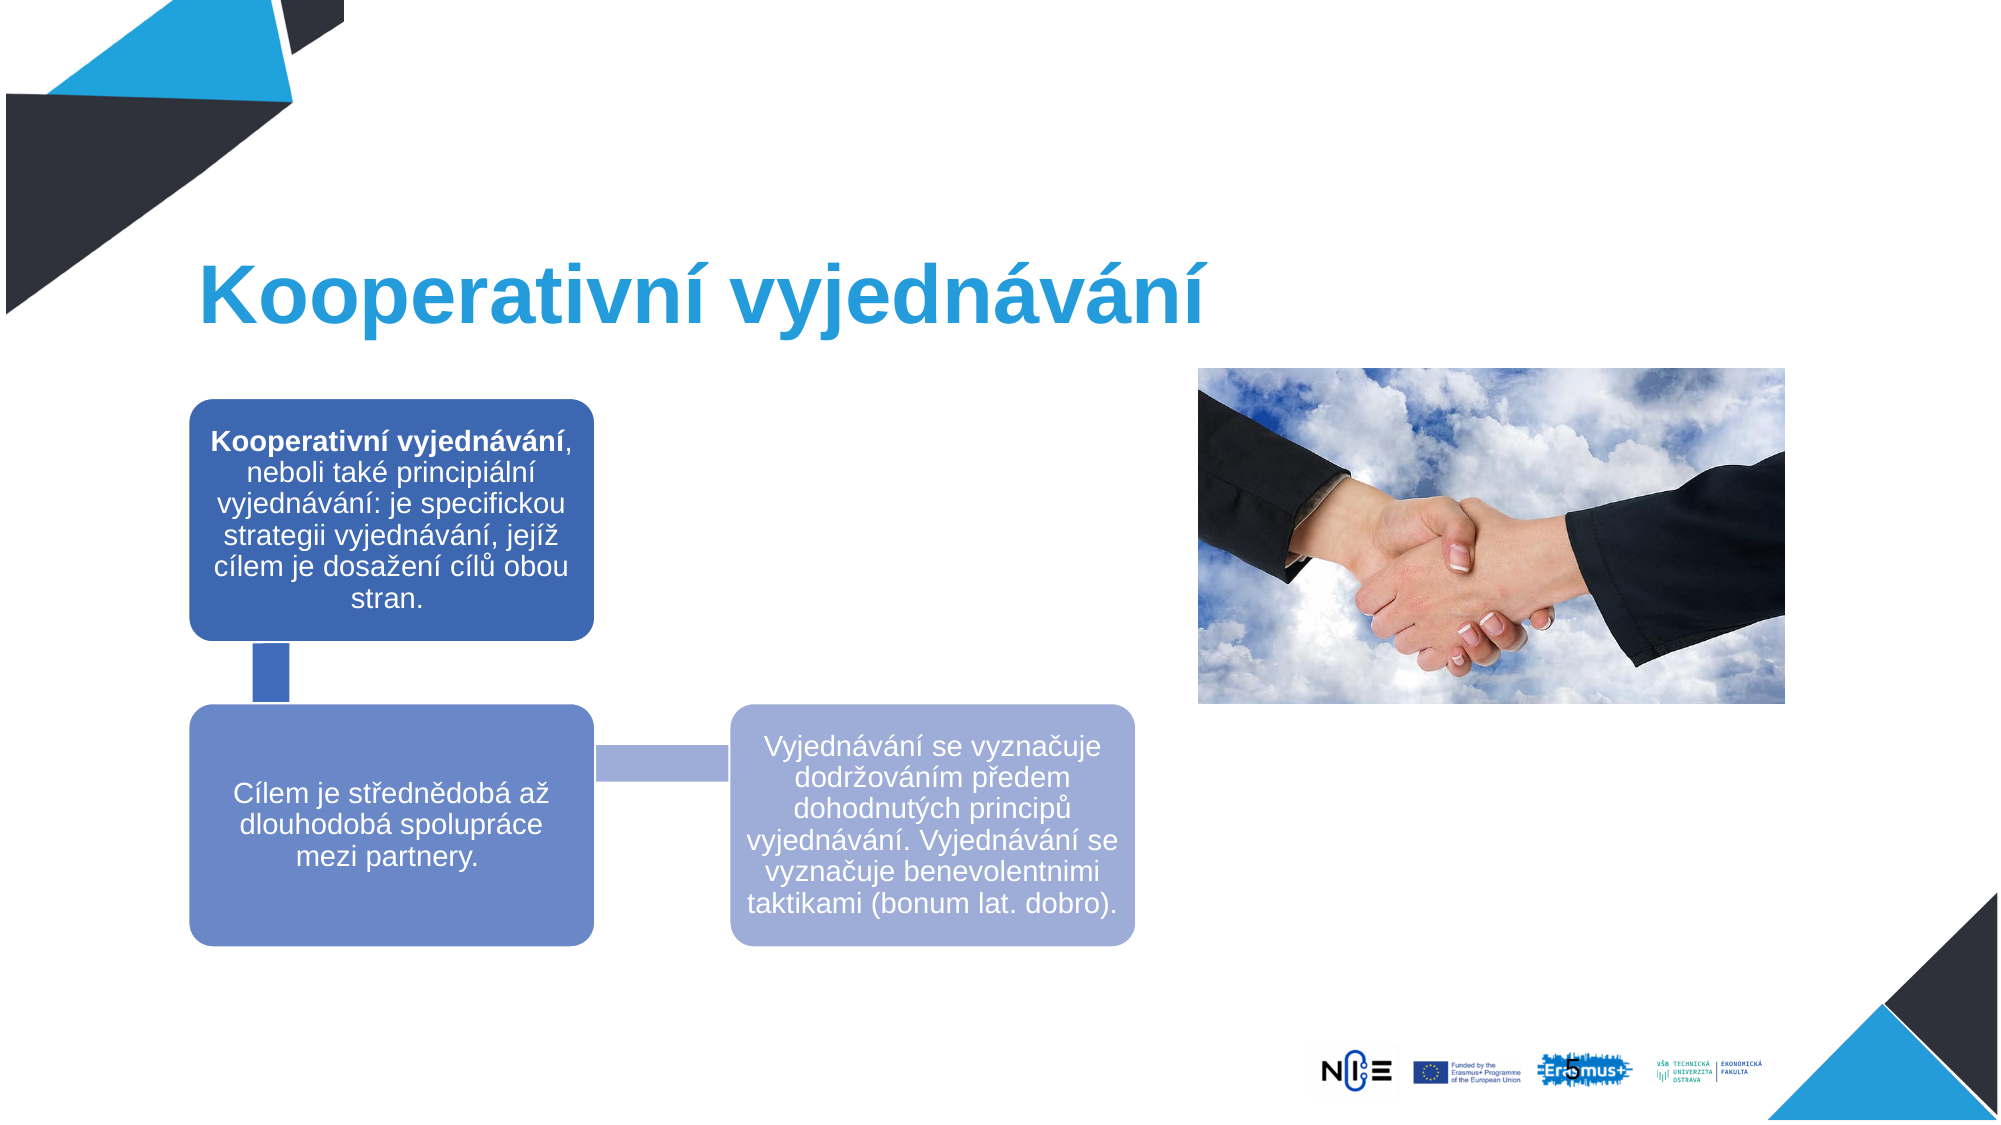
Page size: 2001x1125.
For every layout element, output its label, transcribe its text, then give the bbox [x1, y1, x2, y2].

slide_number 4 [1550, 1042, 2000, 1103]
text_box [252, 644, 290, 702]
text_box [188, 398, 596, 643]
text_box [729, 703, 1137, 948]
title Kooperativní vyjednávání [183, 177, 1666, 416]
picture [1699, 888, 2000, 1042]
picture [1308, 1044, 2000, 1125]
text_box [597, 745, 728, 782]
picture [1198, 368, 1785, 704]
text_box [188, 703, 596, 948]
picture [6, 0, 344, 318]
